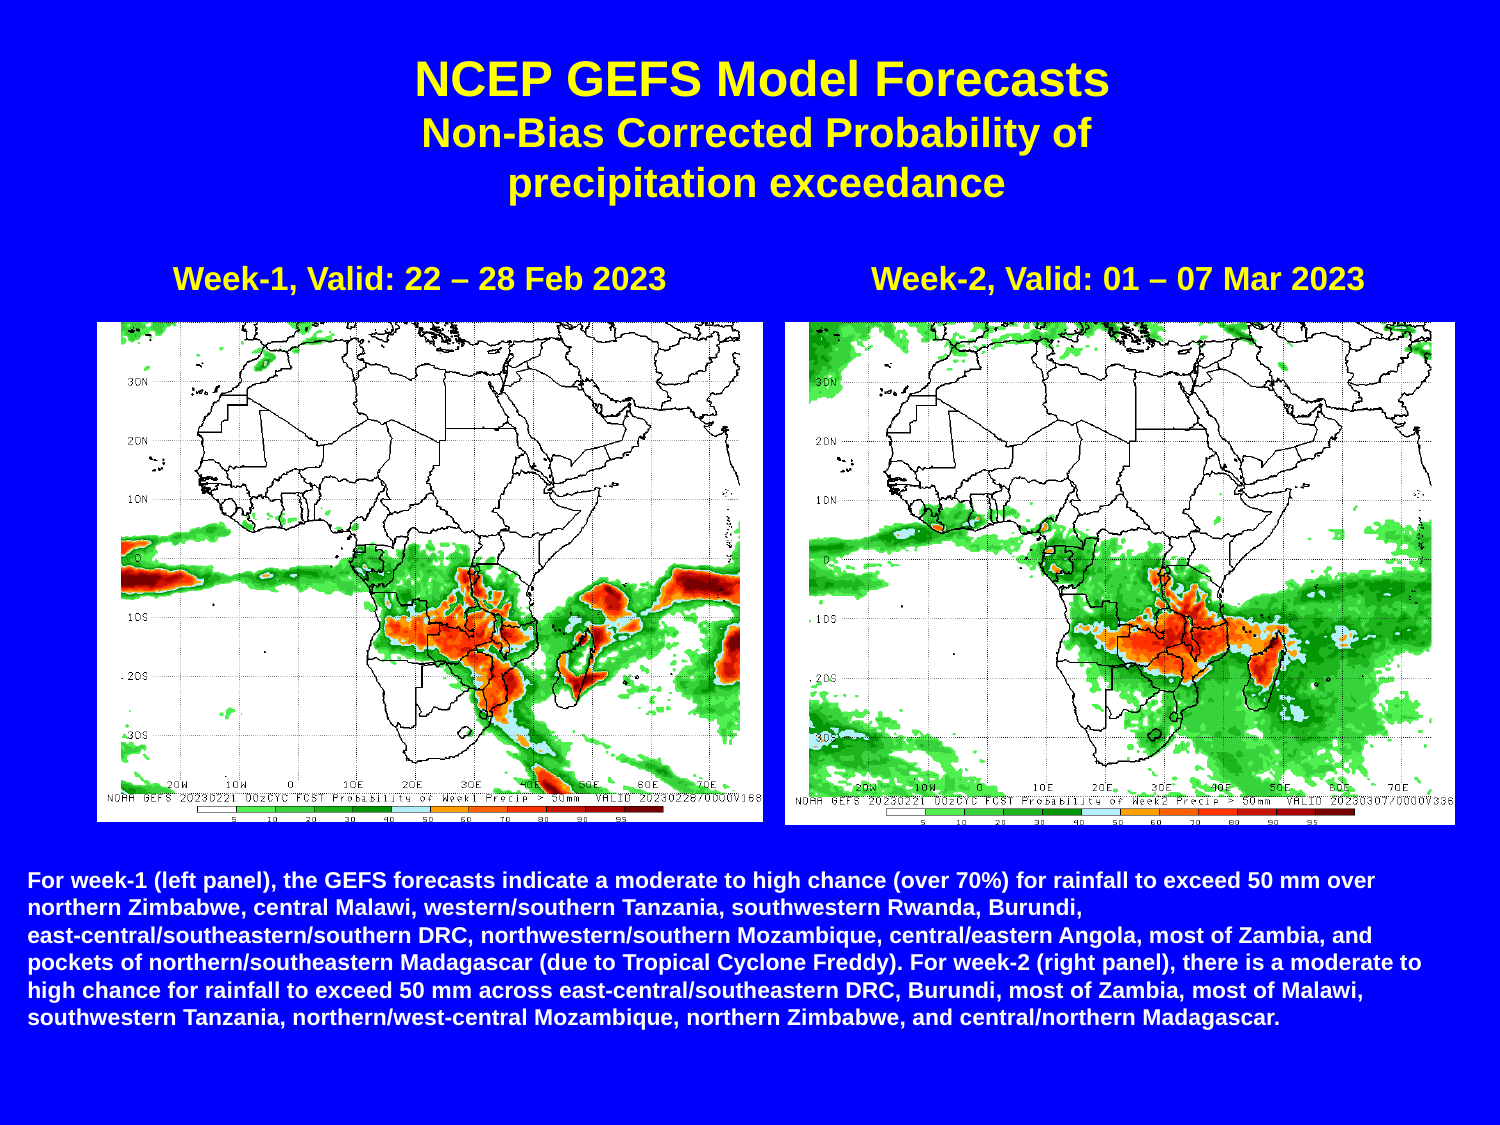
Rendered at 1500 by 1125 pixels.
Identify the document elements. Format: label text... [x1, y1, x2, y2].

text_box NCEP GEFS Model Forecasts Non-Bias Corrected Probability of precipitation exceedance [112, 22, 1413, 231]
text_box For week-1 (left panel), the GEFS forecasts indicate a moderate to high chance (over 70%) for rainfall to exceed 50 mm over northern Zimbabwe, central Malawi, western/southern Tanzania, southwestern Rwanda, Burundi, east-central/southeastern/southern DRC, northwestern/southern Mozambique, central/eastern Angola, most of Zambia, and pockets of northern/southeastern Madagascar (due to Tropical Cyclone Freddy). For week-2 (right panel), there is a moderate to high chance for rainfall to exceed 50 mm across east-central/southeastern DRC, Burundi, most of Zambia, most of Malawi, southwestern Tanzania, northern/west-central Mozambique, northern Zimbabwe, and central/northern Madagascar. [12, 857, 1471, 1038]
picture [97, 322, 763, 822]
picture [785, 322, 1455, 825]
text_box Week-1, Valid: 22 – 28 Feb 2023 [77, 249, 763, 305]
text_box Week-2, Valid: 01 – 07 Mar 2023 [765, 249, 1471, 305]
